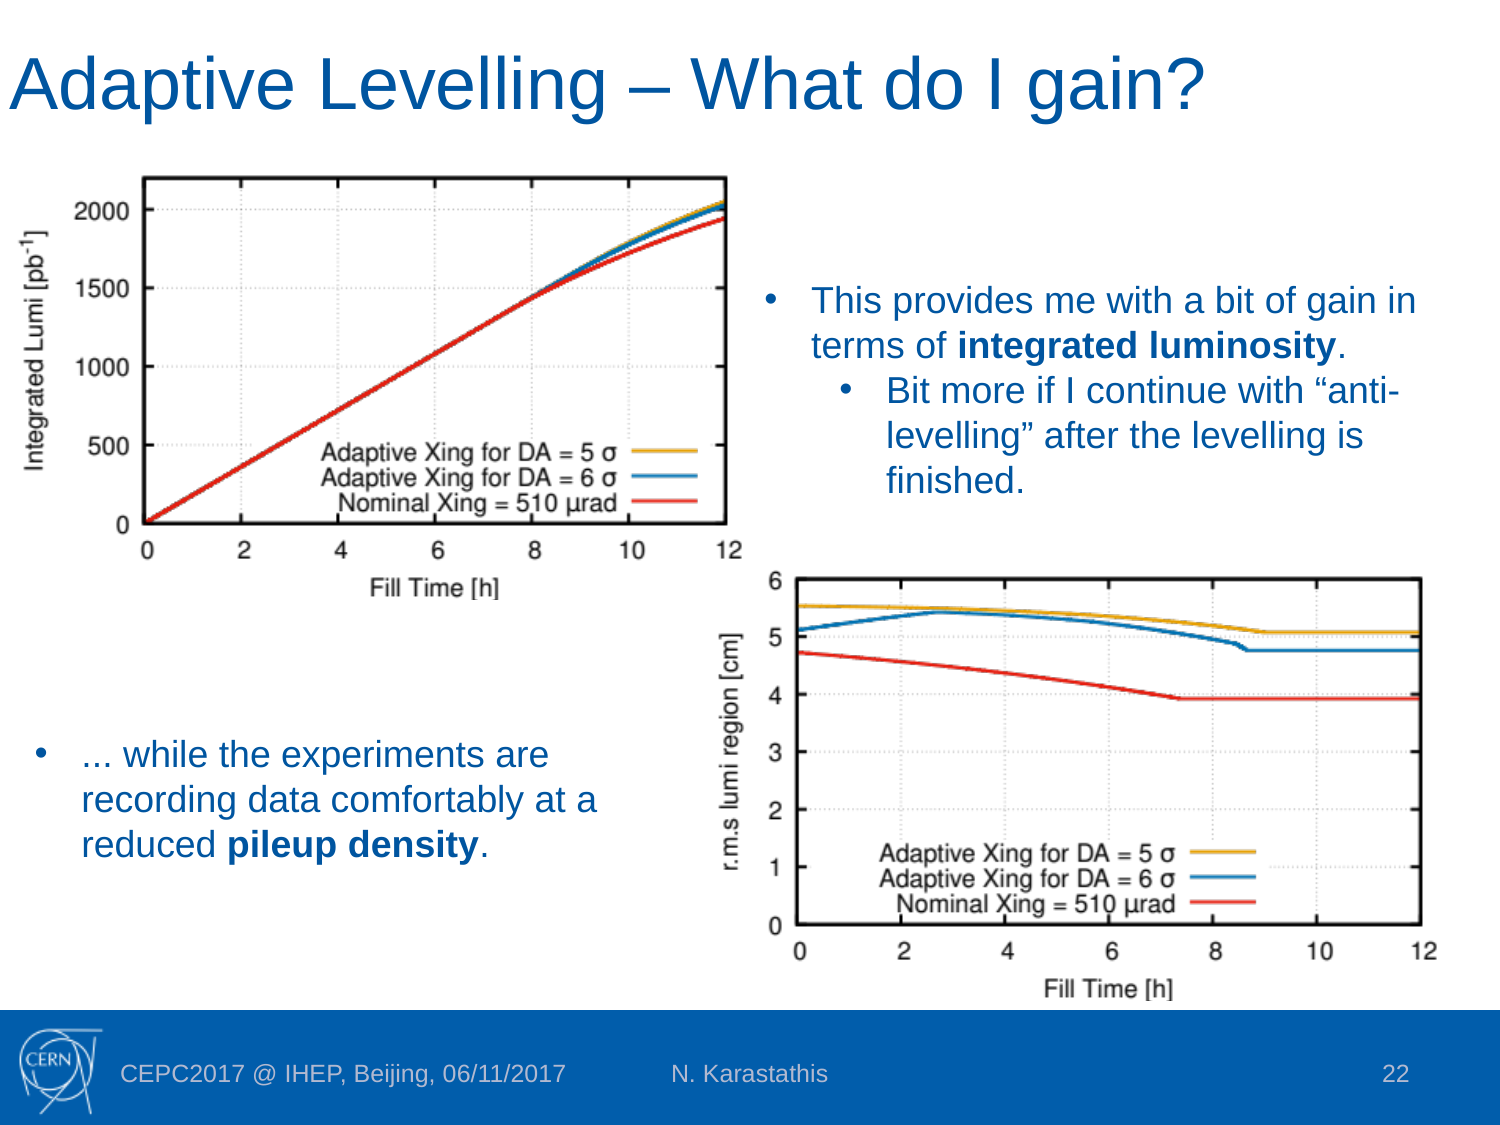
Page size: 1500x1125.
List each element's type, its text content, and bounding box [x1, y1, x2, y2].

footer N. Karastathis [598, 1042, 988, 1103]
text_box Adaptive Levelling – What do I gain? [2, 2, 1352, 158]
text_box This provides me with a bit of gain in terms of integrated luminosity. Bit more if I continue with “anti-levelling” after the levelling is finished. [774, 268, 1473, 509]
picture [13, 149, 764, 601]
text_box ... while the experiments are recording data comfortably at a reduced pileup density. [19, 722, 683, 873]
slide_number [105, 1042, 598, 1103]
picture [707, 550, 1459, 1001]
slide_number 22 [1342, 1042, 1425, 1103]
